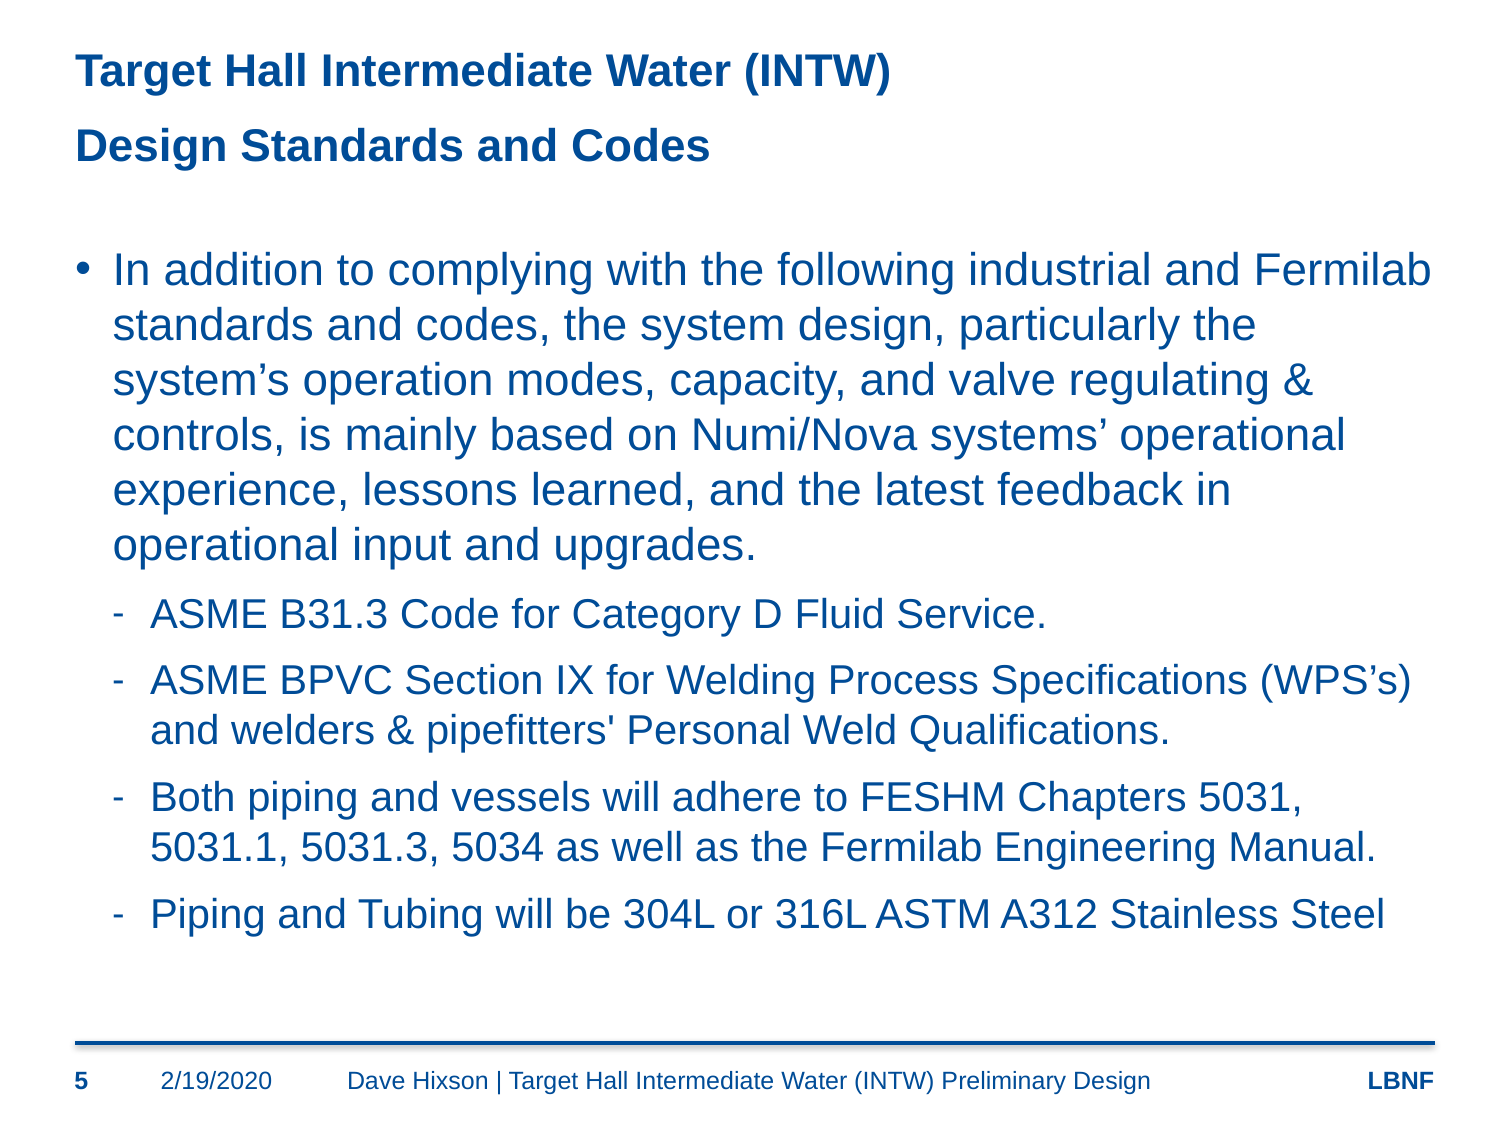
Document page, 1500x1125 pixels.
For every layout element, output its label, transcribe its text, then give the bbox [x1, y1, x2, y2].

list In addition to complying with the following industrial and Fermilab standards and codes, the system design, particularly the system’s operation modes, capacity, and valve regulating & controls, is mainly based on Numi/Nova systems’ operational experience, lessons learned, and the latest feedback in operational input and upgrades. ASME B31.3 Code for Category D Fluid Service. ASME BPVC Section IX for Welding Process Specifications (WPS’s) and welders & pipefitters' Personal Weld Qualifications. Both piping and vessels will adhere to FESHM Chapters 5031, 5031.1, 5031.3, 5034 as well as the Fermilab Engineering Manual. Piping and Tubing will be 304L or 316L ASTM A312 Stainless Steel [75, 232, 1436, 999]
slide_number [161, 1064, 347, 1096]
title Target Hall Intermediate Water (INTW) Design Standards and Codes [75, 41, 1436, 165]
slide_number 5 [74, 1064, 161, 1096]
footer Dave Hixson | Target Hall Intermediate Water (INTW) Preliminary Design [347, 1064, 1269, 1096]
